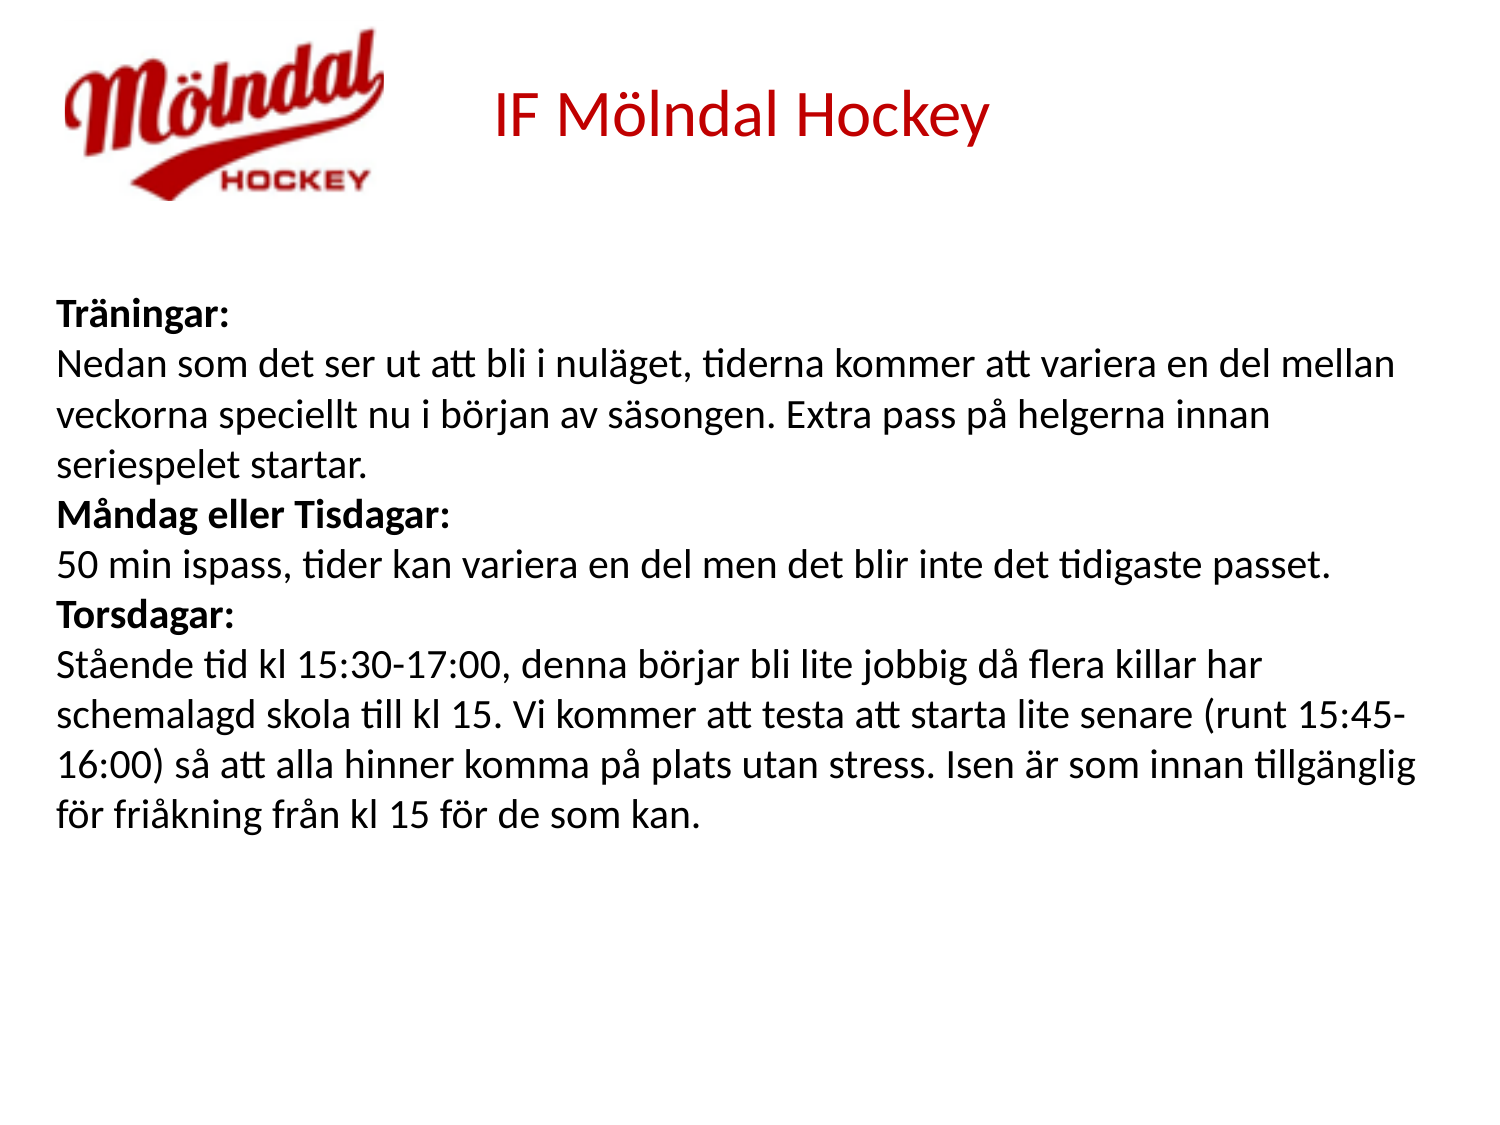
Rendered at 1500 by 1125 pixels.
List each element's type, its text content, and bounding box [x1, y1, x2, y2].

text_box IF Mölndal Hockey [478, 61, 1223, 157]
text_box Träningar: Nedan som det ser ut att bli i nuläget, tiderna kommer att variera en del mellan veckorna speciellt nu i början av säsongen. Extra pass på helgerna innan seriespelet startar. Måndag eller Tisdagar: 50 min ispass, tider kan variera en del men det blir inte det tidigaste passet. Torsdagar: Stående tid kl 15:30-17:00, denna börjar bli lite jobbig då flera killar har schemalagd skola till kl 15. Vi kommer att testa att starta lite senare (runt 15:45-16:00) så att alla hinner komma på plats utan stress. Isen är som innan tillgänglig för friåkning från kl 15 för de som kan. [41, 278, 1471, 939]
picture [64, 18, 385, 201]
